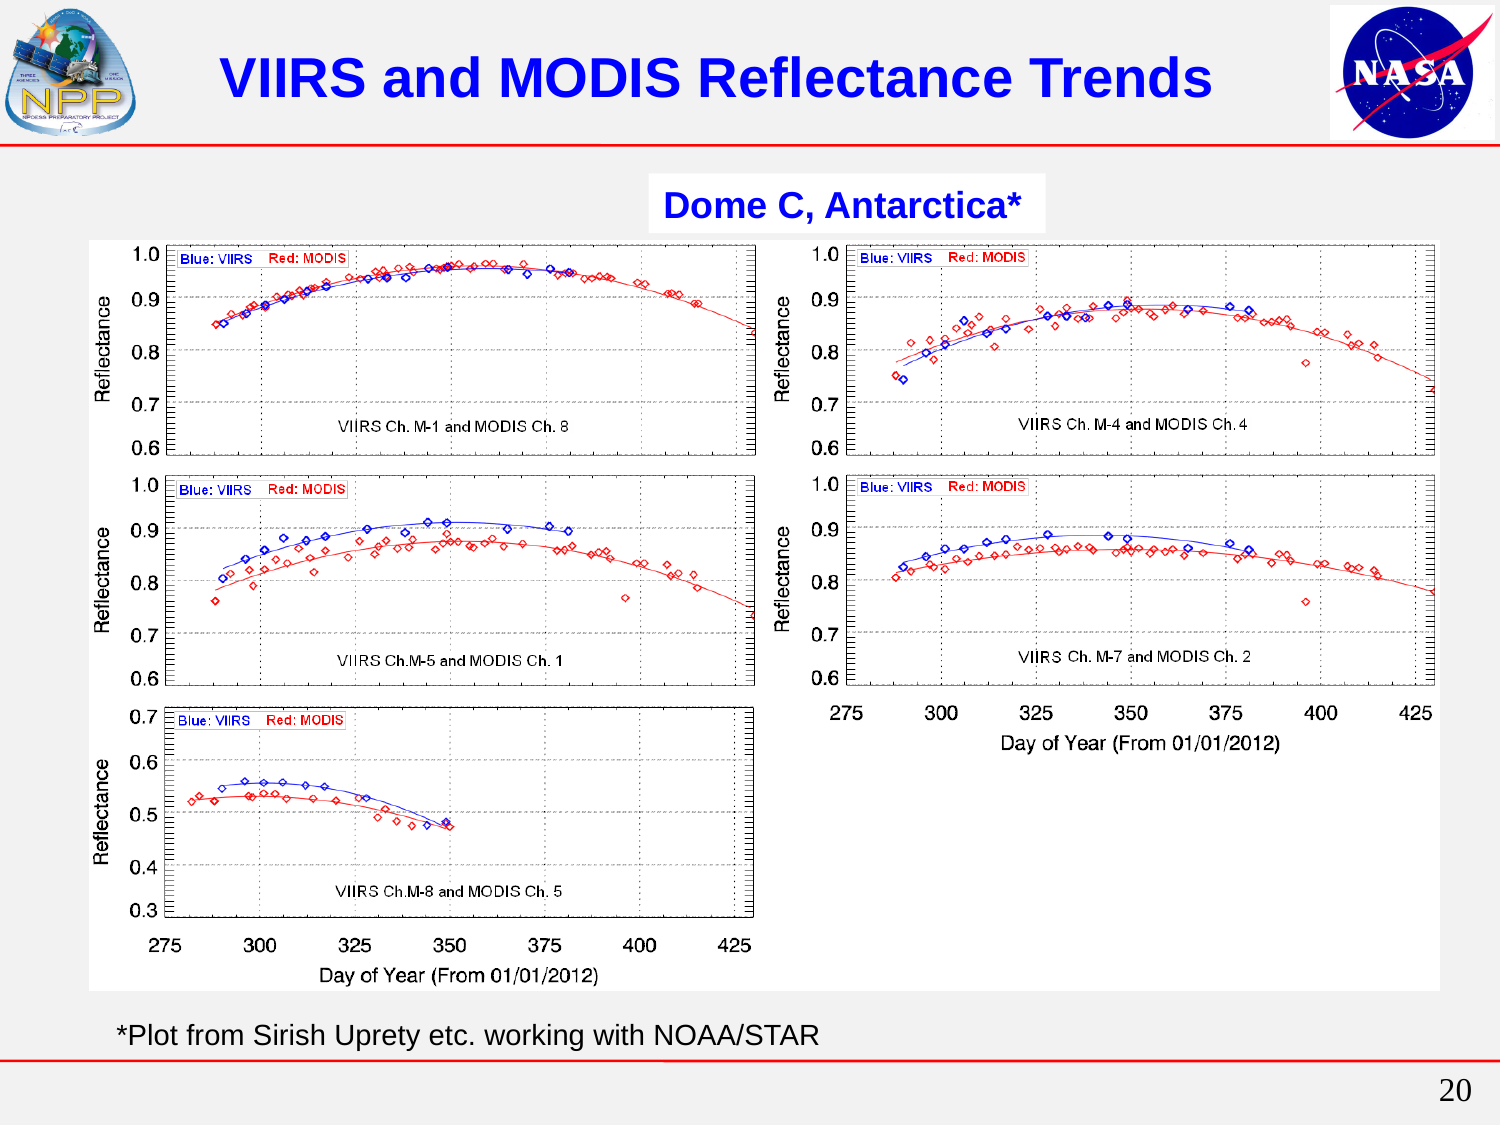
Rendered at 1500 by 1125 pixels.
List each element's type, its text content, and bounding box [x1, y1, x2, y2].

picture [89, 239, 1440, 992]
text_box Dome C, Antarctica* [648, 173, 1046, 234]
text_box VIIRS and MODIS Reflectance Trends [174, 34, 1259, 160]
text_box *Plot from Sirish Uprety etc. working with NOAA/STAR [101, 1008, 944, 1059]
slide_number 20 [1174, 1060, 1488, 1124]
picture [3, 6, 138, 138]
picture [1329, 5, 1496, 140]
